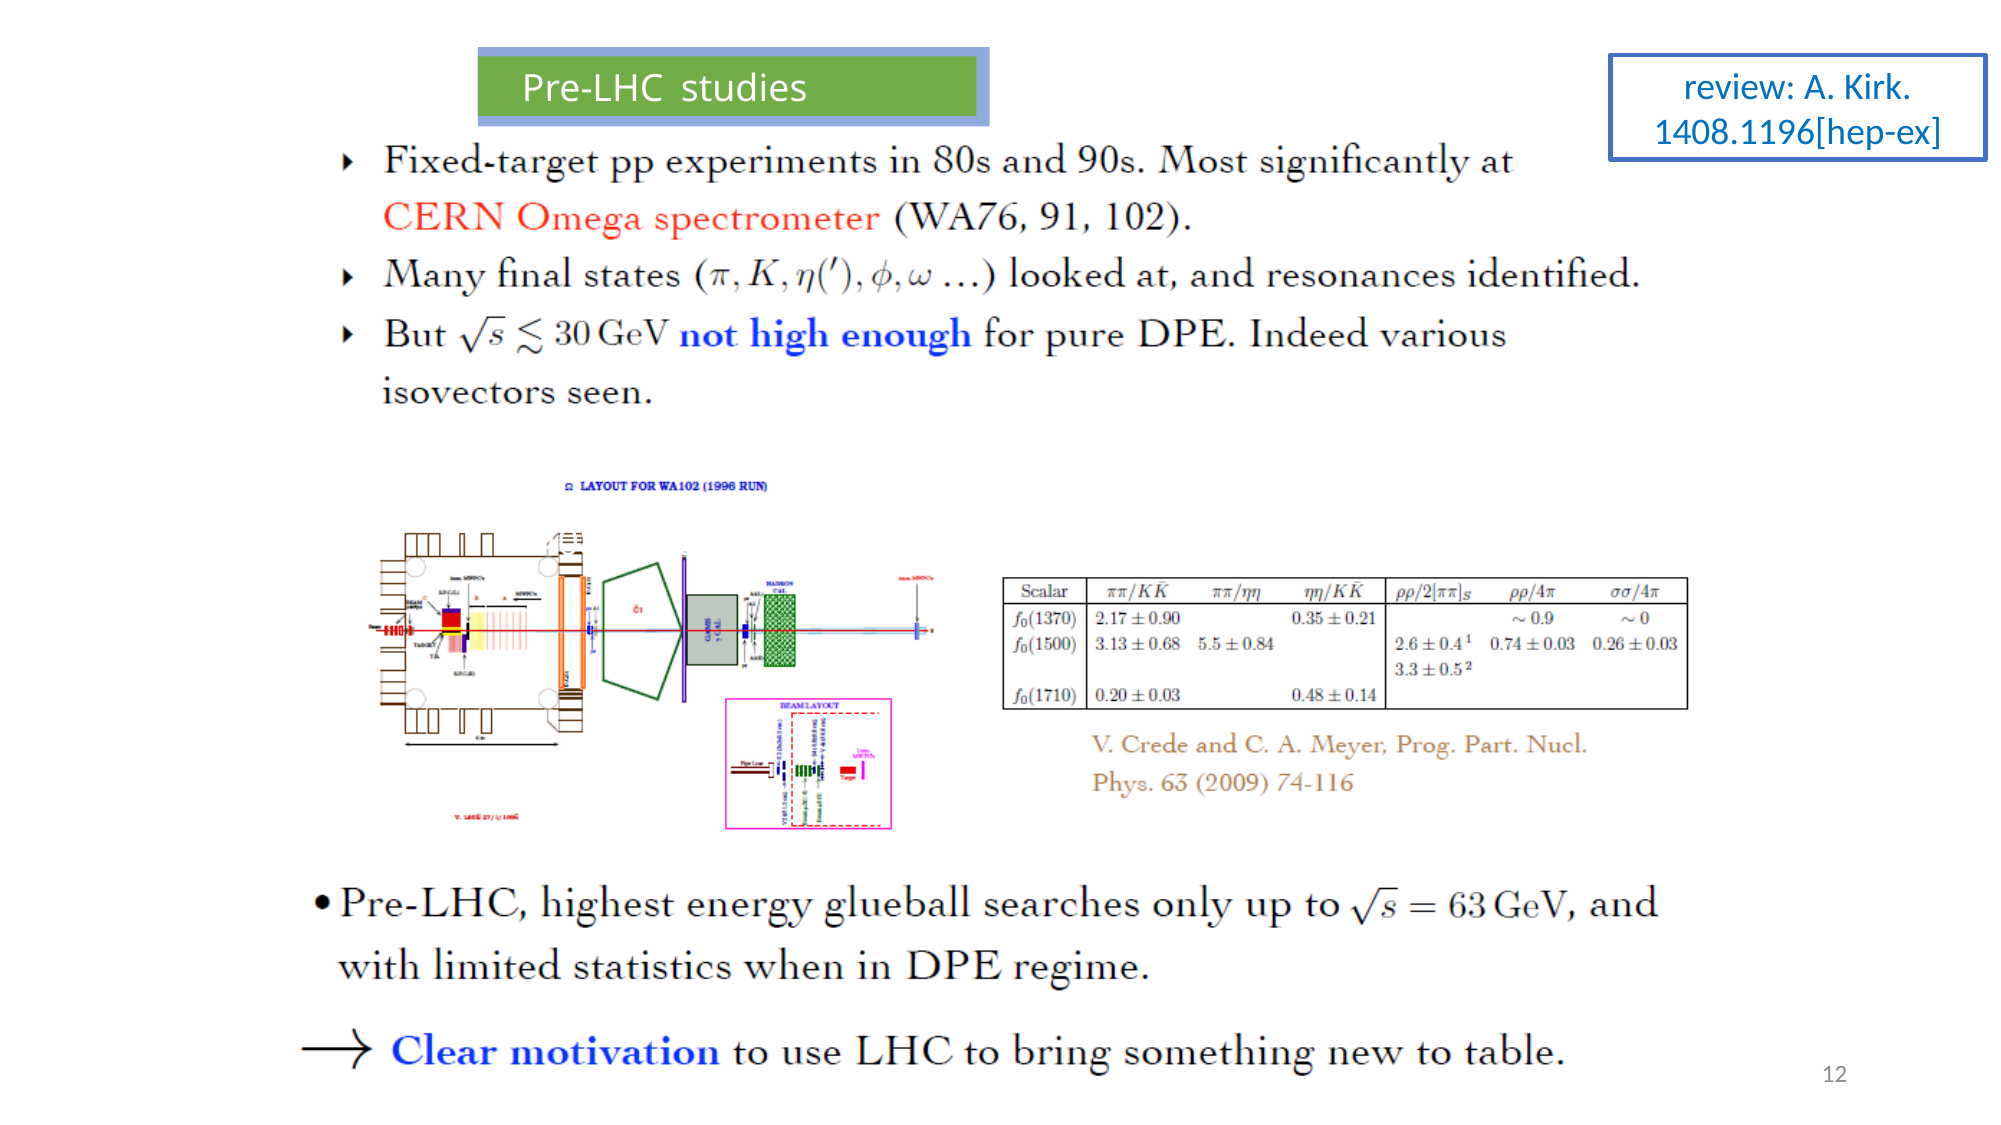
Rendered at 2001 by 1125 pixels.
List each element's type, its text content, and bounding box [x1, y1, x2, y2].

picture [264, 56, 1699, 1078]
slide_number 12 [1412, 1042, 1863, 1103]
text_box review: A. Kirk. 1408.1196[hep-ex] [1610, 54, 1986, 160]
text_box [477, 47, 990, 56]
